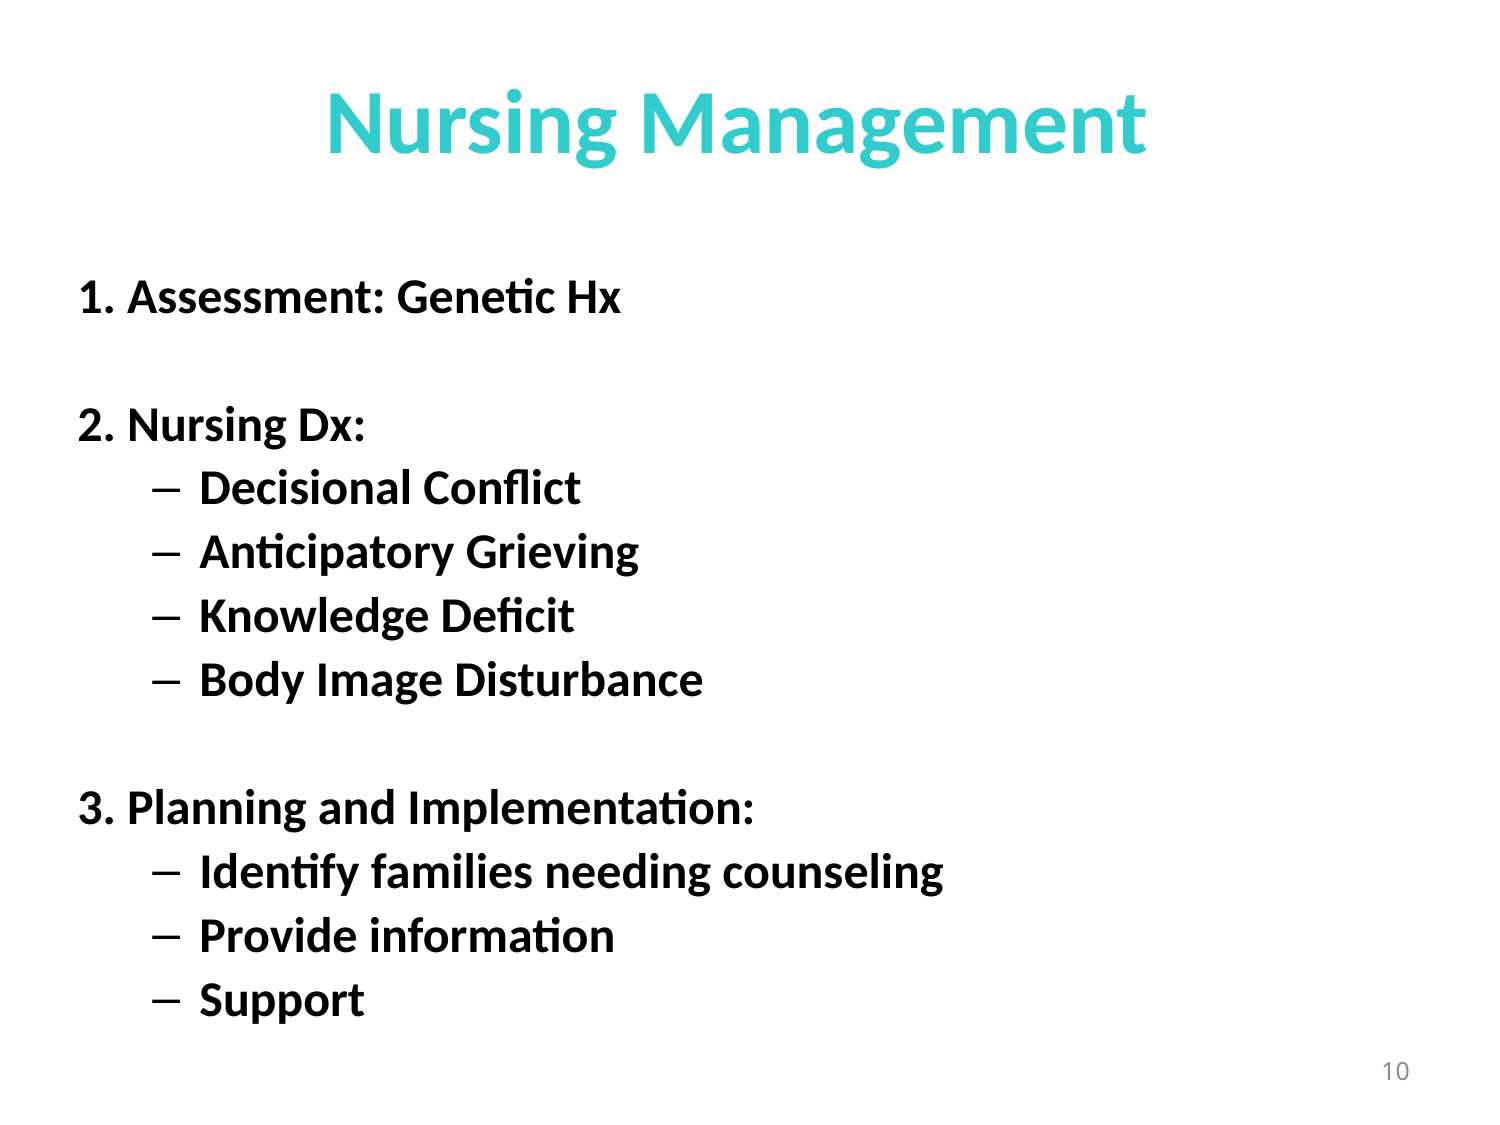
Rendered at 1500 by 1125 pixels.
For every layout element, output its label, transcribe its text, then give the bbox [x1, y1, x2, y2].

list 1. Assessment: Genetic Hx 2. Nursing Dx: Decisional Conflict Anticipatory Grieving Knowledge Deficit Body Image Disturbance 3. Planning and Implementation: Identify families needing counseling Provide information Support [62, 262, 1438, 1125]
title Nursing Management [62, 49, 1413, 184]
slide_number 10 [1074, 1042, 1425, 1103]
